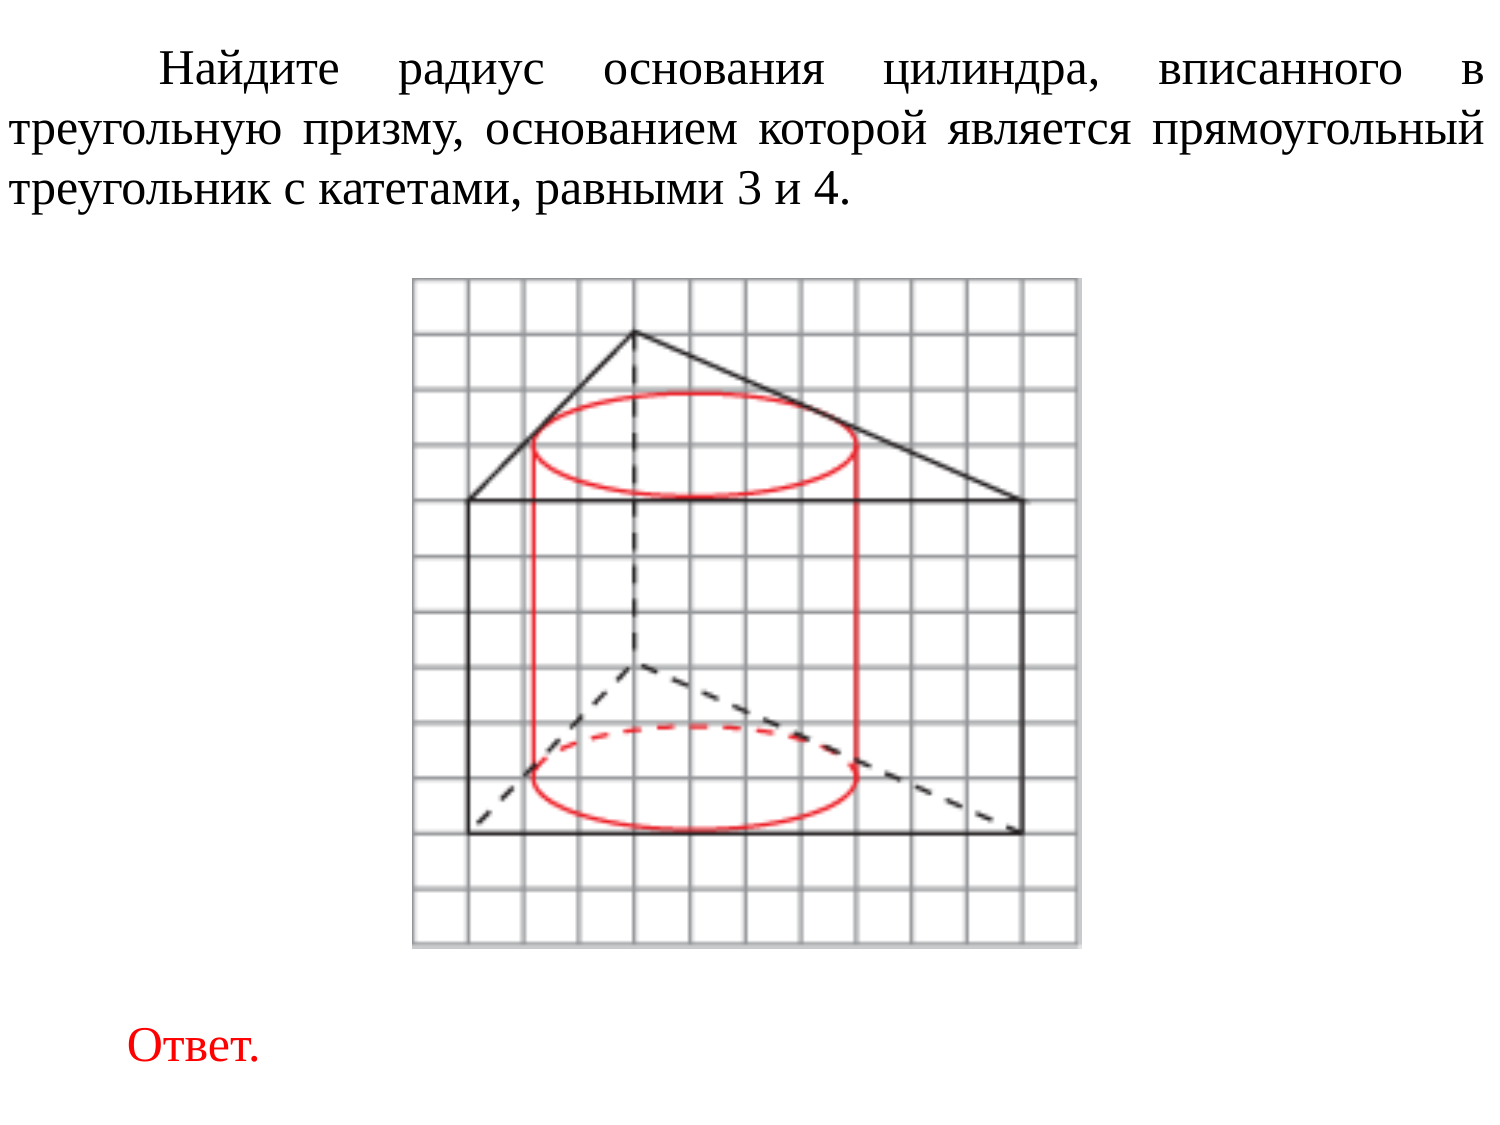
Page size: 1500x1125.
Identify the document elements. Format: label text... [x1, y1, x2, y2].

picture [412, 278, 1082, 949]
text_box Найдите радиус основания цилиндра, вписанного в треугольную призму, основанием которой является прямоугольный треугольник с катетами, равными 3 и 4. [0, 26, 1500, 222]
